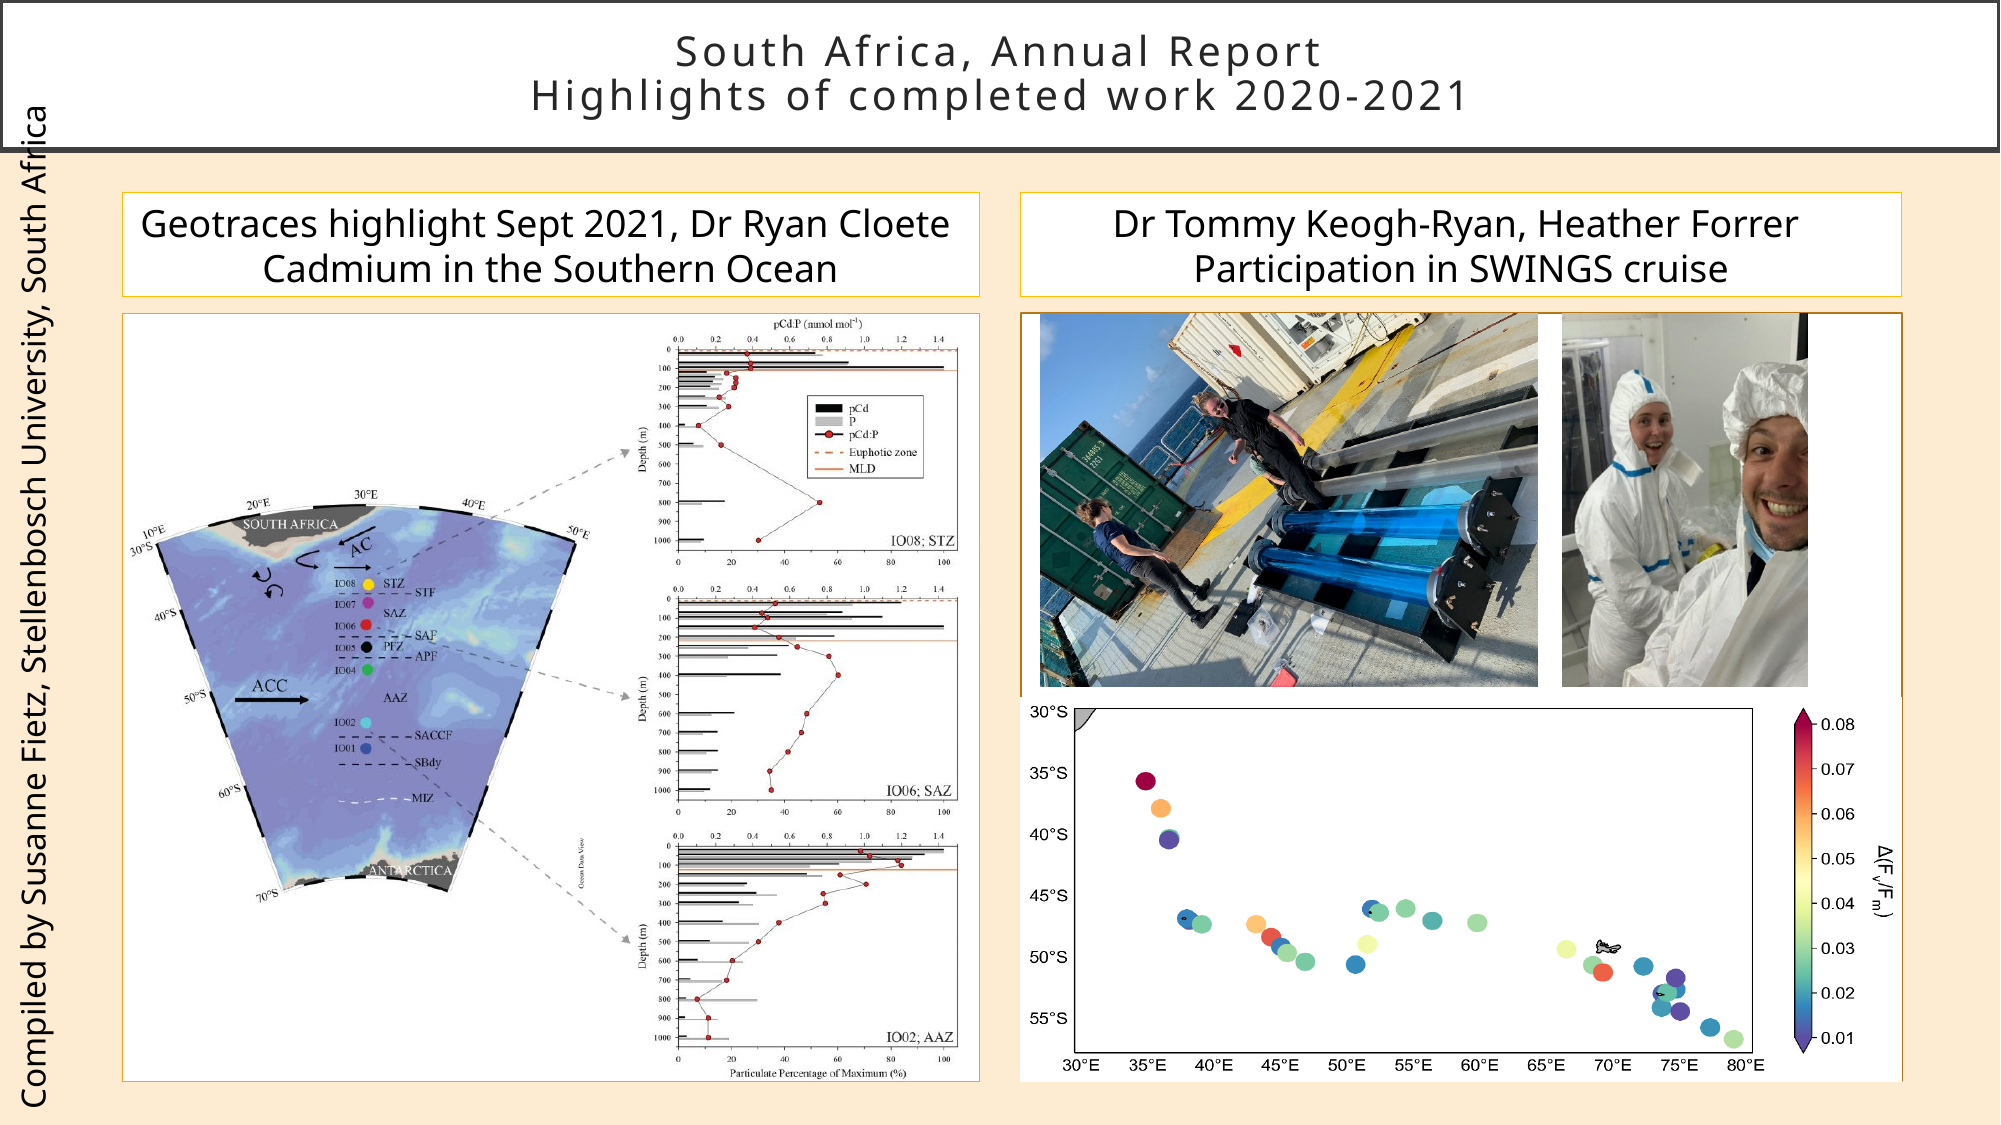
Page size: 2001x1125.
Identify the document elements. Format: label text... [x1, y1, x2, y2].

picture [1020, 697, 1902, 1082]
text_box Dr Tommy Keogh-Ryan, Heather Forrer Participation in SWINGS cruise [1020, 192, 1902, 297]
picture [1562, 313, 1808, 687]
text_box Compiled by Susanne Fietz, Stellenbosch University, South Africa [4, 7, 60, 1124]
title South Africa, Annual Report Highlights of completed work 2020-2021 [0, 0, 2000, 153]
picture [1040, 313, 1538, 687]
text_box [1020, 312, 1903, 1082]
picture [121, 313, 980, 1082]
text_box Geotraces highlight Sept 2021, Dr Ryan Cloete Cadmium in the Southern Ocean [122, 192, 980, 297]
